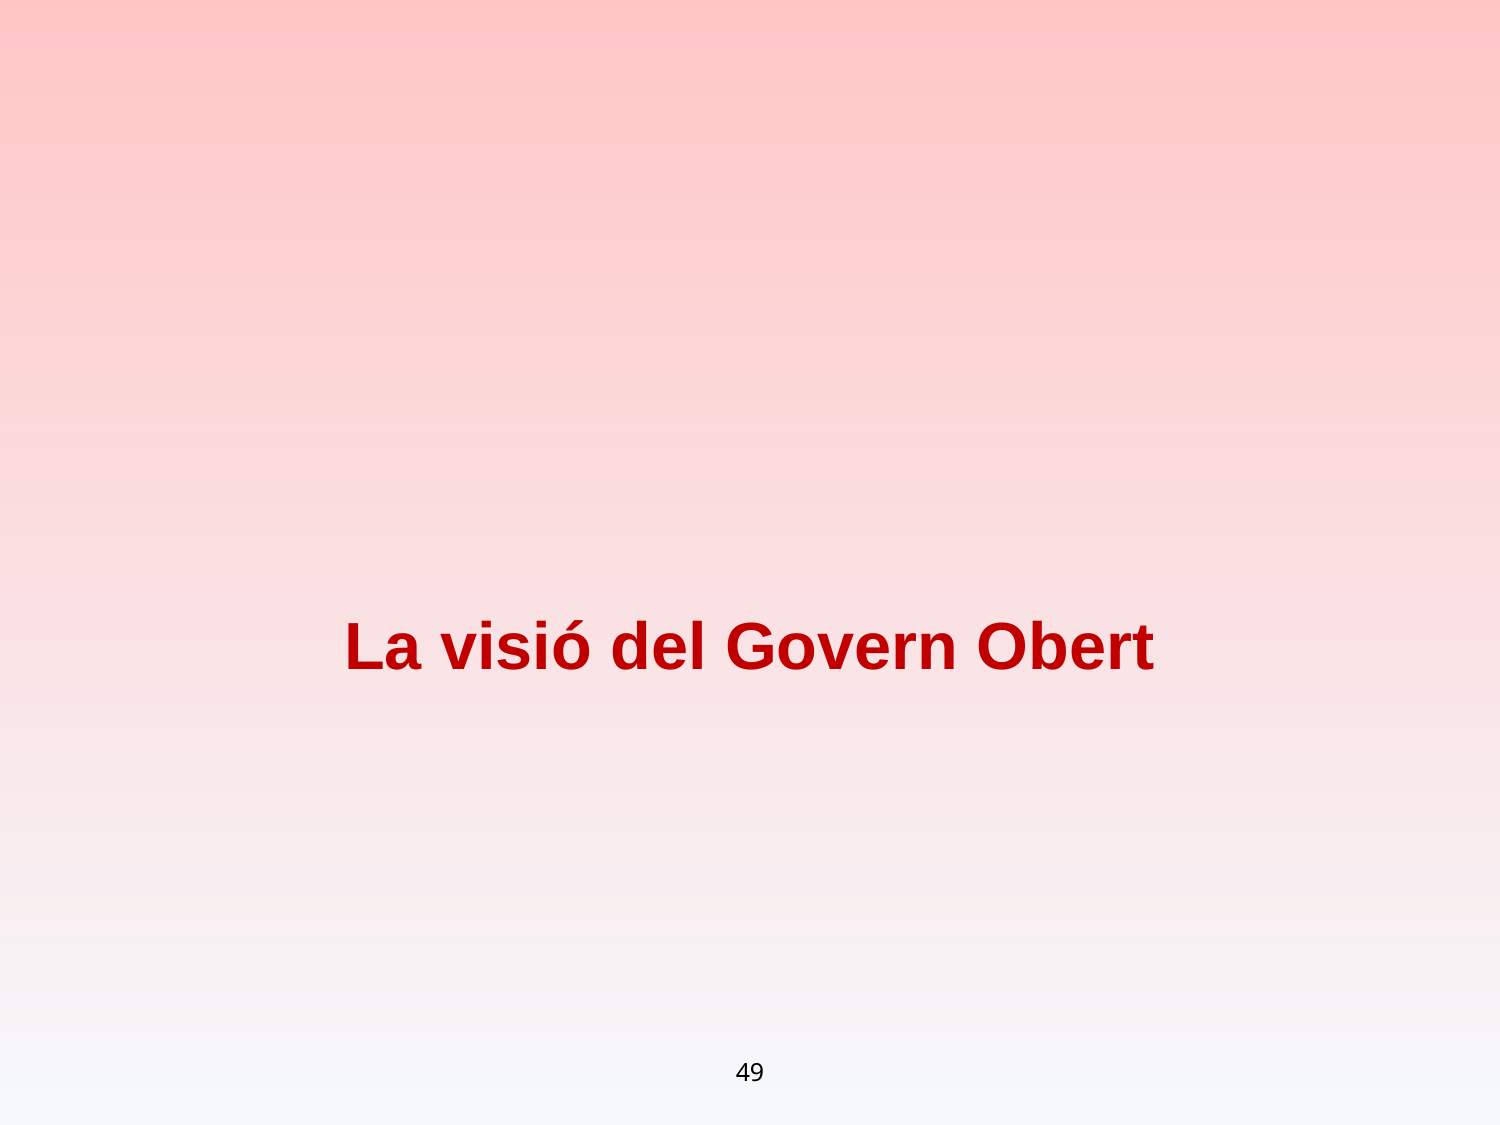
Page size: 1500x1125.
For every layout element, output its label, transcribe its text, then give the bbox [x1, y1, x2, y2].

title La visió del Govern Obert [112, 539, 1388, 746]
text_box 49 [708, 1048, 792, 1109]
